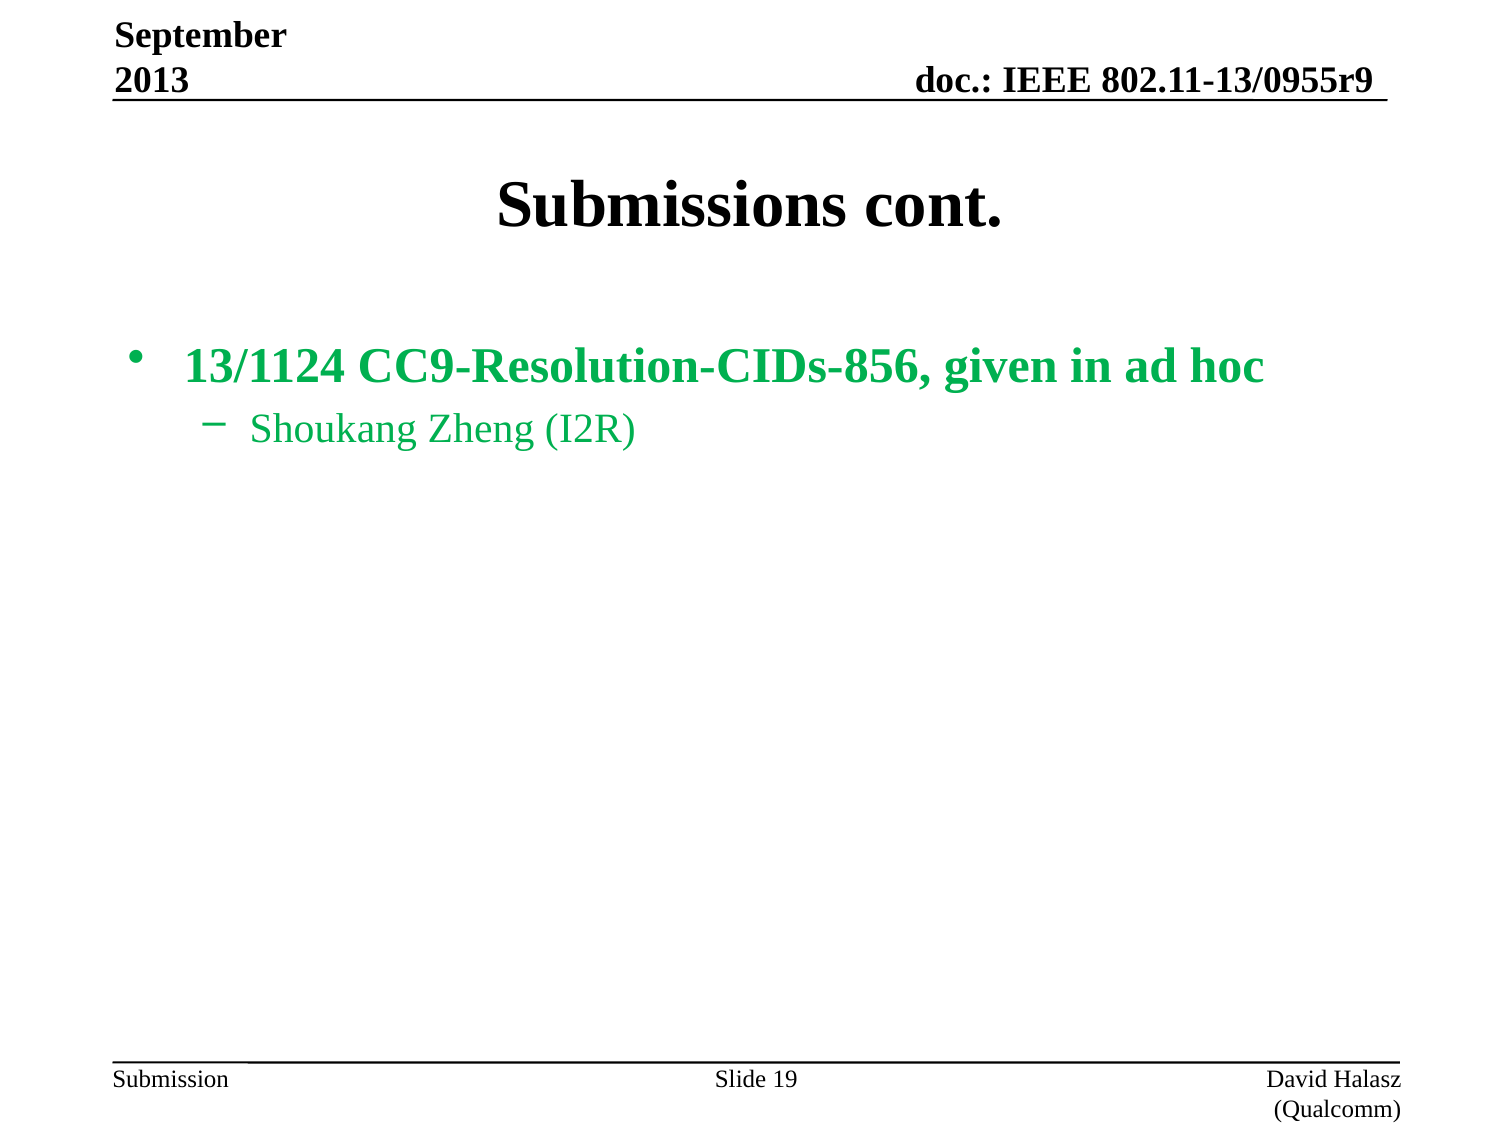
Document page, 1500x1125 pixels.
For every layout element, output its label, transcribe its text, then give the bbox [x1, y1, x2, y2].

footer David Halasz (Qualcomm) [1264, 1061, 1402, 1093]
slide_number Slide 19 [712, 1061, 800, 1093]
title Submissions cont. [112, 112, 1388, 288]
list 13/1124 CC9-Resolution-CIDs-856, given in ad hoc Shoukang Zheng (I2R) [112, 324, 1388, 1001]
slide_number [114, 54, 333, 101]
